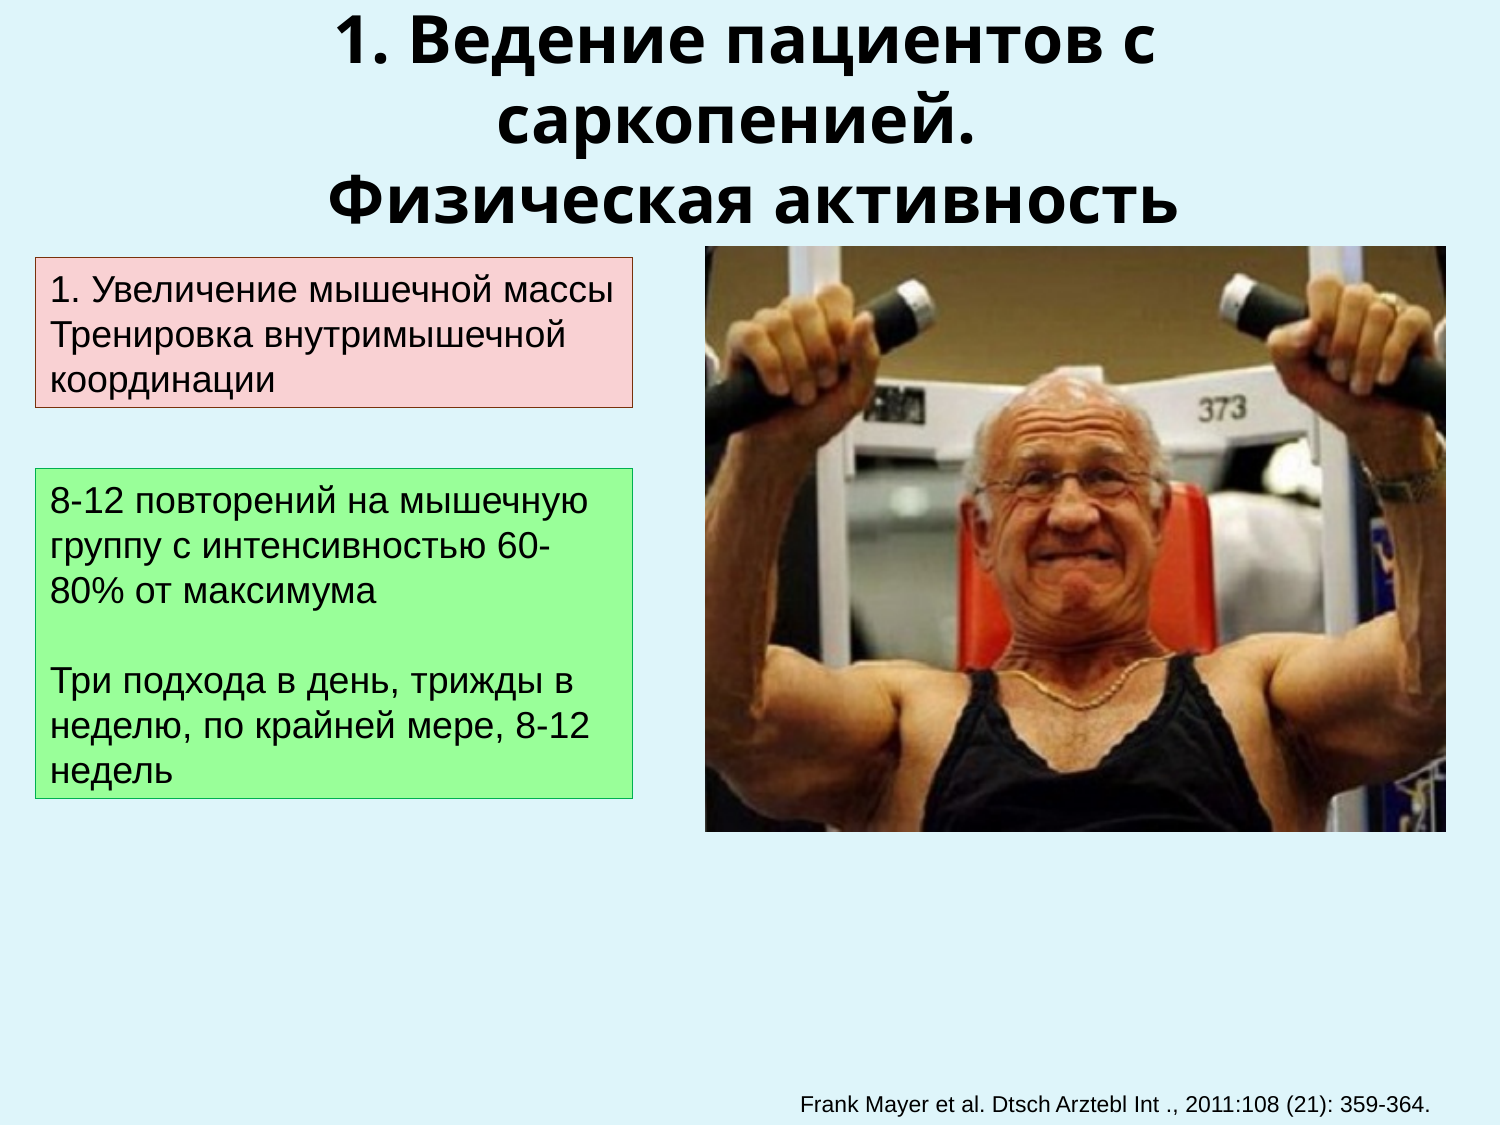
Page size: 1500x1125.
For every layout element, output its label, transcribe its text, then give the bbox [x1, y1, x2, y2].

text_box 1. Увеличение мышечной массы Тренировка внутримышечной координации [35, 257, 633, 408]
title 1. Ведение пациентов с саркопенией. Физическая активность [70, 23, 1421, 211]
text_box 8-12 повторений на мышечную группу с интенсивностью 60-80% от максимума Три подхода в день, трижды в неделю, по крайней мере, 8-12 недель [35, 468, 633, 799]
picture [705, 245, 1446, 833]
text_box Frank Mayer et al. Dtsch Arztebl Int ., 2011:108 (21): 359-364. [785, 1082, 1500, 1125]
